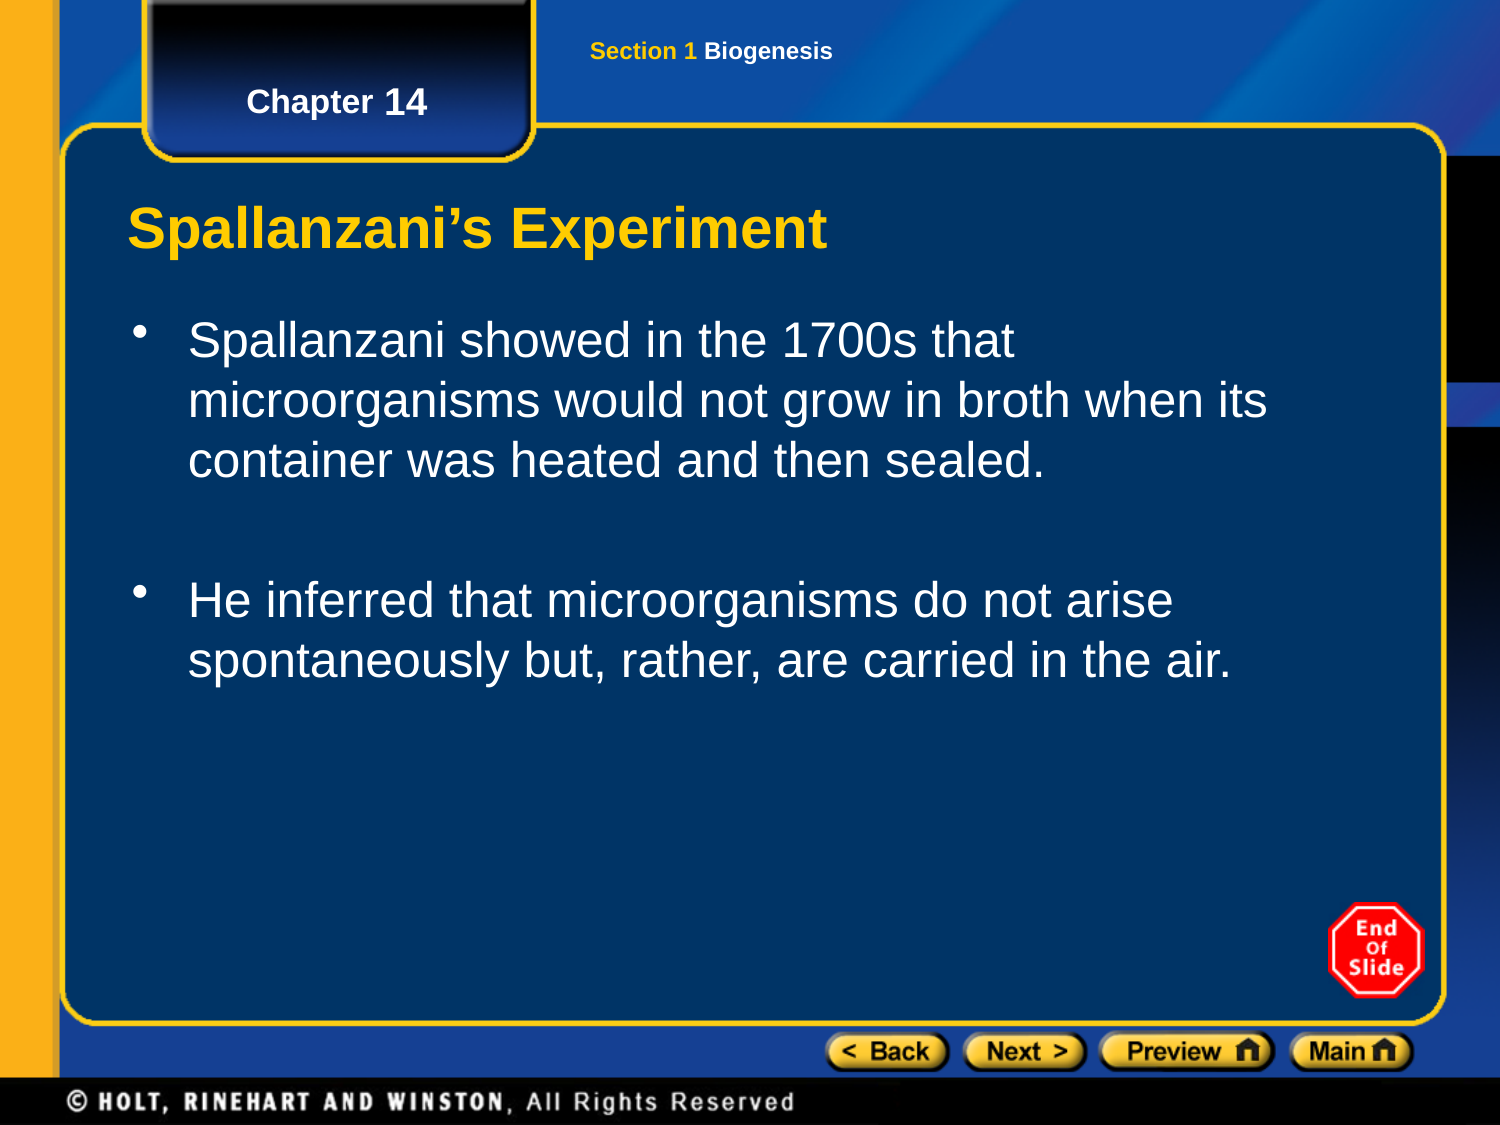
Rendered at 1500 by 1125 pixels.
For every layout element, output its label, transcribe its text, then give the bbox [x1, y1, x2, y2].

picture [0, 0, 1500, 1125]
title Spallanzani’s Experiment [112, 174, 1042, 275]
text_box Chapter 14 [231, 24, 443, 131]
text_box Section 1 Biogenesis [574, 0, 1263, 72]
list Spallanzani showed in the 1700s that microorganisms would not grow in broth when its container was heated and then sealed. He inferred that microorganisms do not arise spontaneously but, rather, are carried in the air. [116, 299, 1392, 975]
